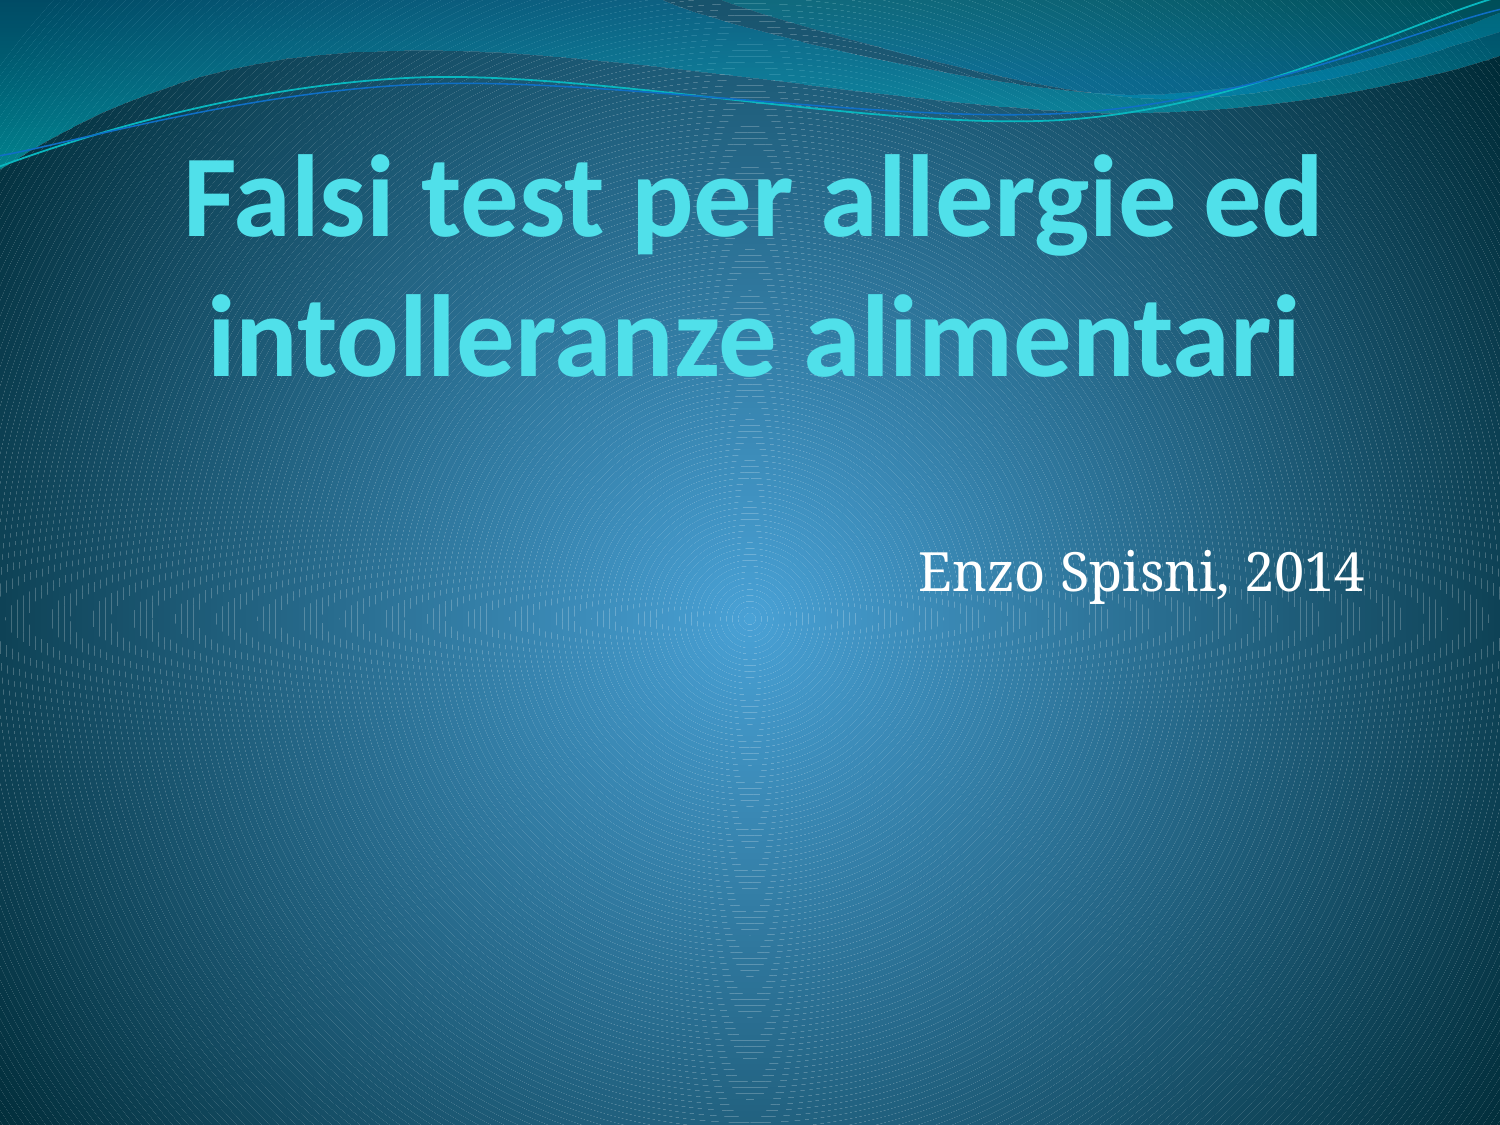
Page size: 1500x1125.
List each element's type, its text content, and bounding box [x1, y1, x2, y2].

subtitle Enzo Spisni, 2014 [87, 529, 1377, 818]
title Falsi test per allergie ed intolleranze alimentari [49, 114, 1463, 401]
